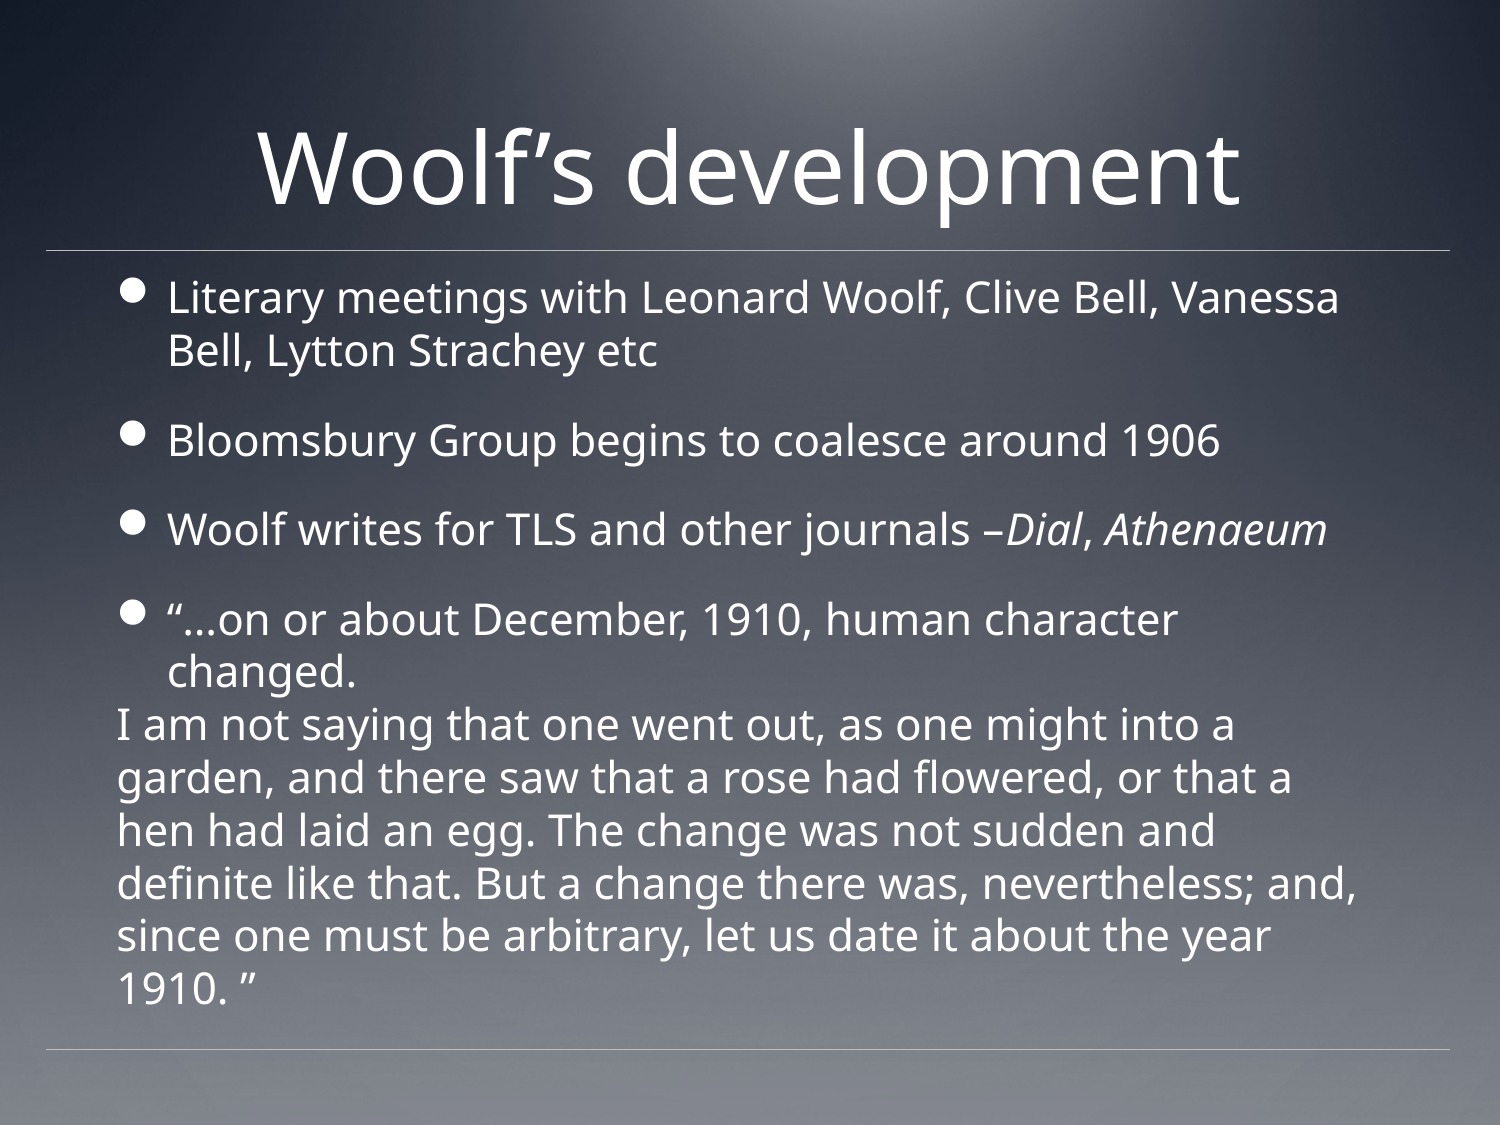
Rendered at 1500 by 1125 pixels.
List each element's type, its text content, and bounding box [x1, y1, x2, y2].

list Literary meetings with Leonard Woolf, Clive Bell, Vanessa Bell, Lytton Strachey etc Bloomsbury Group begins to coalesce around 1906 Woolf writes for TLS and other journals –Dial, Athenaeum “…on or about December, 1910, human character changed. I am not saying that one went out, as one might into a garden, and there saw that a rose had flowered, or that a hen had laid an egg. The change was not sudden and definite like that. But a change there was, nevertheless; and, since one must be arbitrary, let us date it about the year 1910. ” [101, 262, 1394, 1024]
title Woolf’s development [105, 17, 1394, 233]
